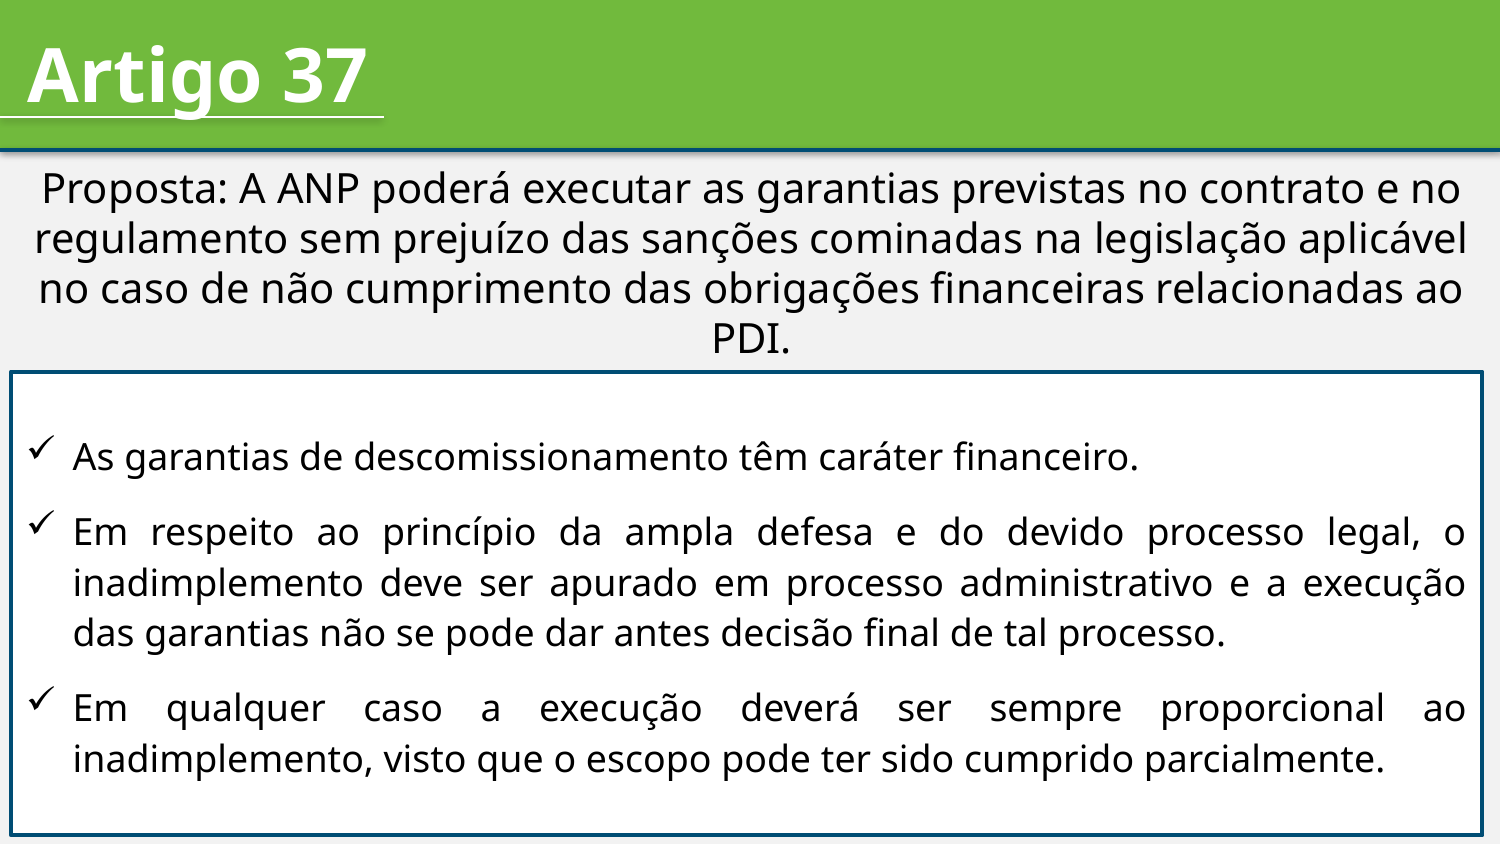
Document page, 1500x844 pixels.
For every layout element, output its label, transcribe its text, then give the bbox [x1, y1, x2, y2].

text_box As garantias de descomissionamento têm caráter financeiro. Em respeito ao princípio da ampla defesa e do devido processo legal, o inadimplemento deve ser apurado em processo administrativo e a execução das garantias não se pode dar antes decisão final de tal processo. Em qualquer caso a execução deverá ser sempre proporcional ao inadimplemento, visto que o escopo pode ter sido cumprido parcialmente. [9, 370, 1484, 837]
text_box Artigo 37 [12, 20, 1483, 126]
text_box Proposta: A ANP poderá executar as garantias previstas no contrato e no regulamento sem prejuízo das sanções cominadas na legislação aplicável no caso de não cumprimento das obrigações financeiras relacionadas ao PDI. [3, 154, 1500, 370]
